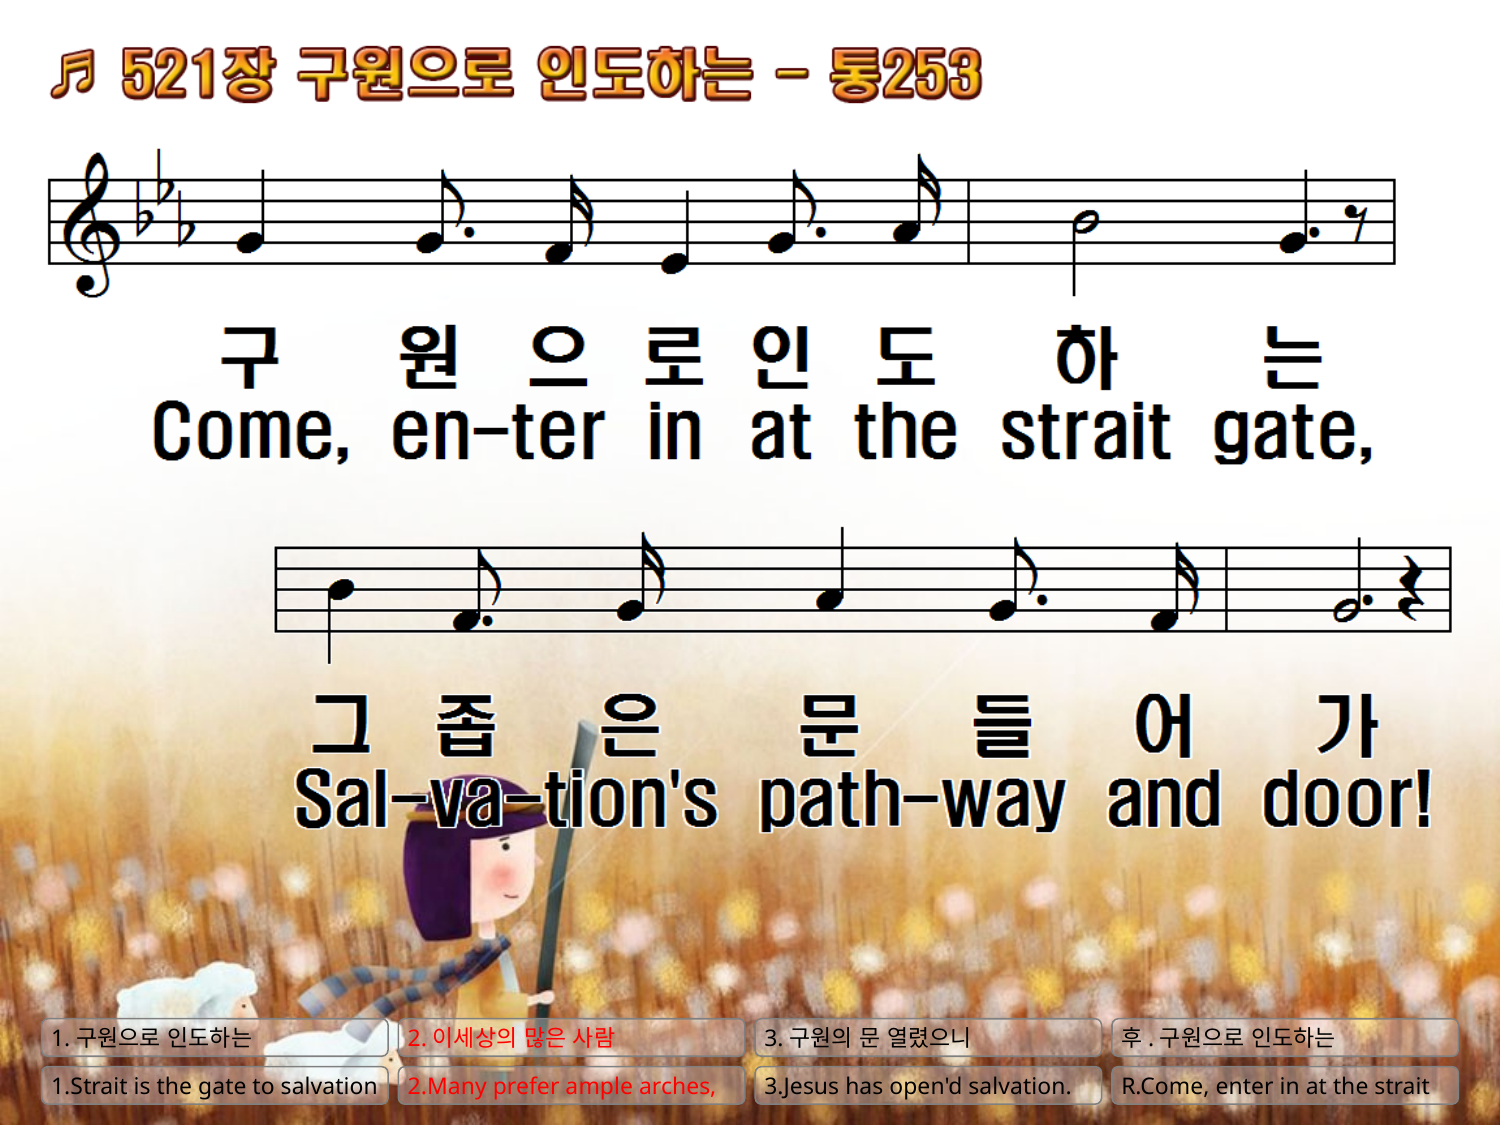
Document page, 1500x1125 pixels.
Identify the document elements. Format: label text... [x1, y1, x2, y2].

text_box 2.Many prefer ample arches, [398, 1066, 745, 1105]
text_box 1.Strait is the gate to salvation [41, 1066, 389, 1105]
text_box R.Come, enter in at the strait [1111, 1066, 1459, 1105]
text_box 3.Jesus has open'd salvation. [755, 1066, 1102, 1105]
text_box 2.이세상의 많은 사람 [398, 1018, 745, 1057]
text_box 3.구원의 문 열렸으니 [755, 1018, 1102, 1057]
text_box 후.구원으로 인도하는 [1111, 1018, 1459, 1057]
text_box 1.구원으로 인도하는 [41, 1018, 389, 1057]
picture [0, 0, 1500, 1125]
